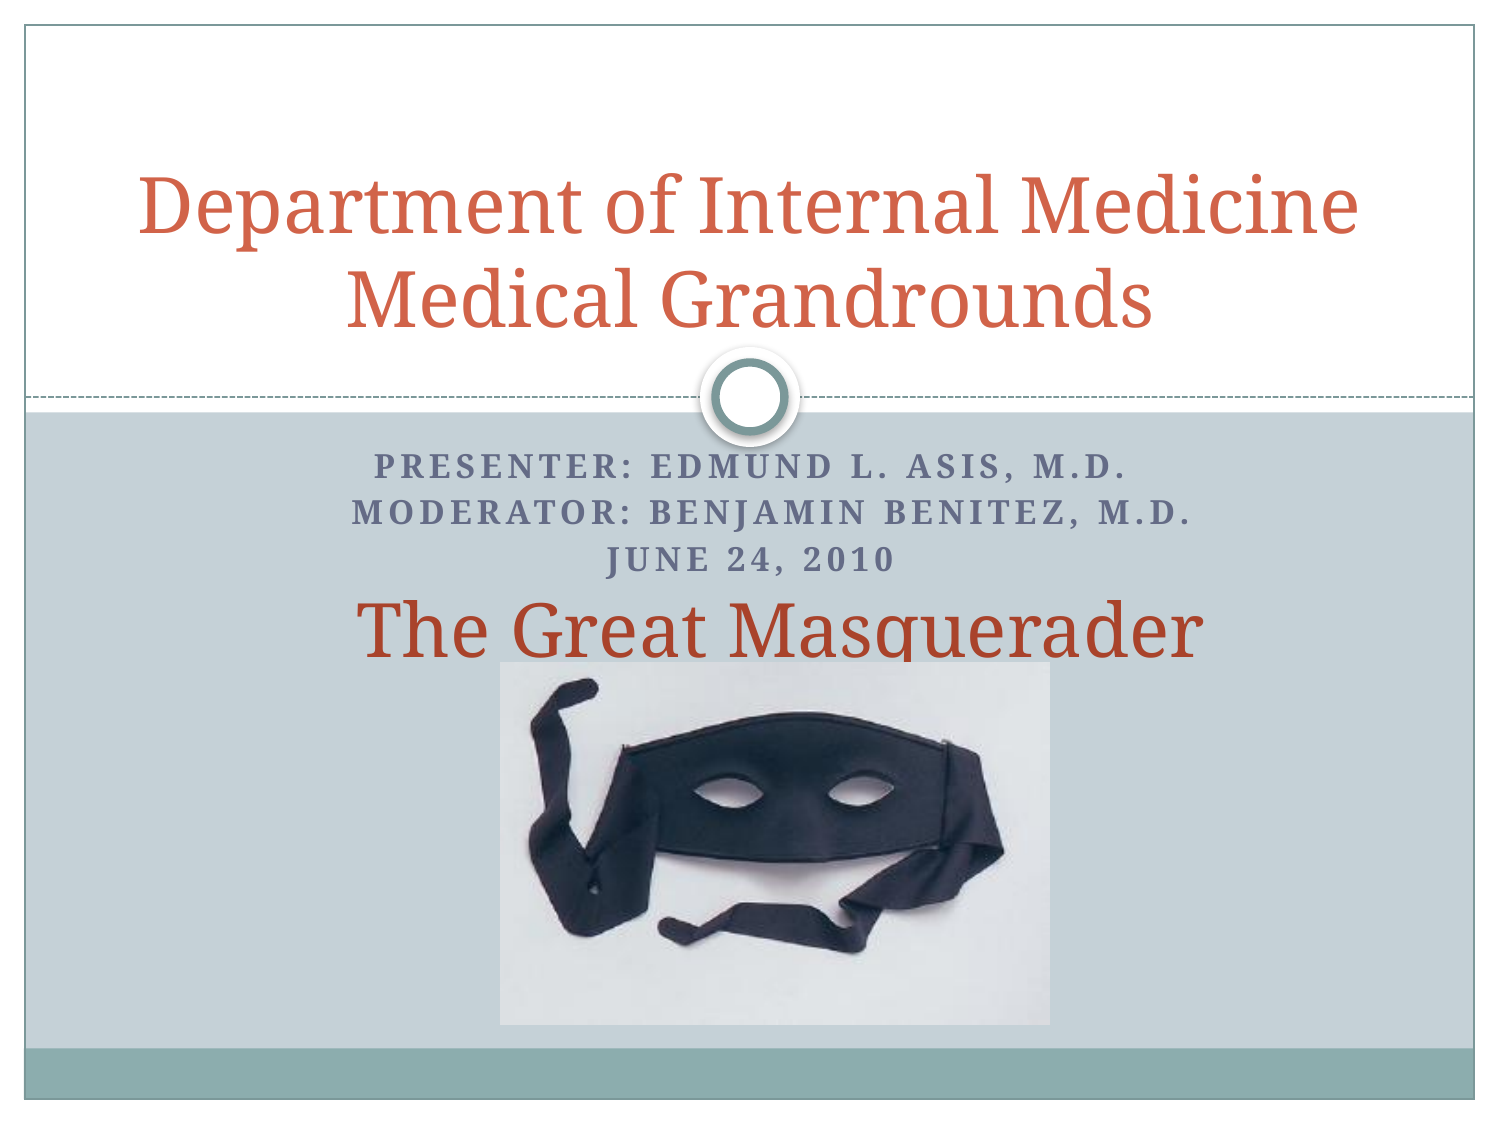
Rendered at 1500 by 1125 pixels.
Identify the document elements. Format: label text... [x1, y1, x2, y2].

subtitle Presenter: Edmund L. Asis, M.D. Moderator: Benjamin benitez, m.d. June 24, 2010 [225, 437, 1275, 675]
picture [499, 662, 1051, 1026]
text_box The Great Masquerader [337, 574, 1225, 680]
title Department of Internal Medicine Medical Grandrounds [112, 62, 1388, 350]
